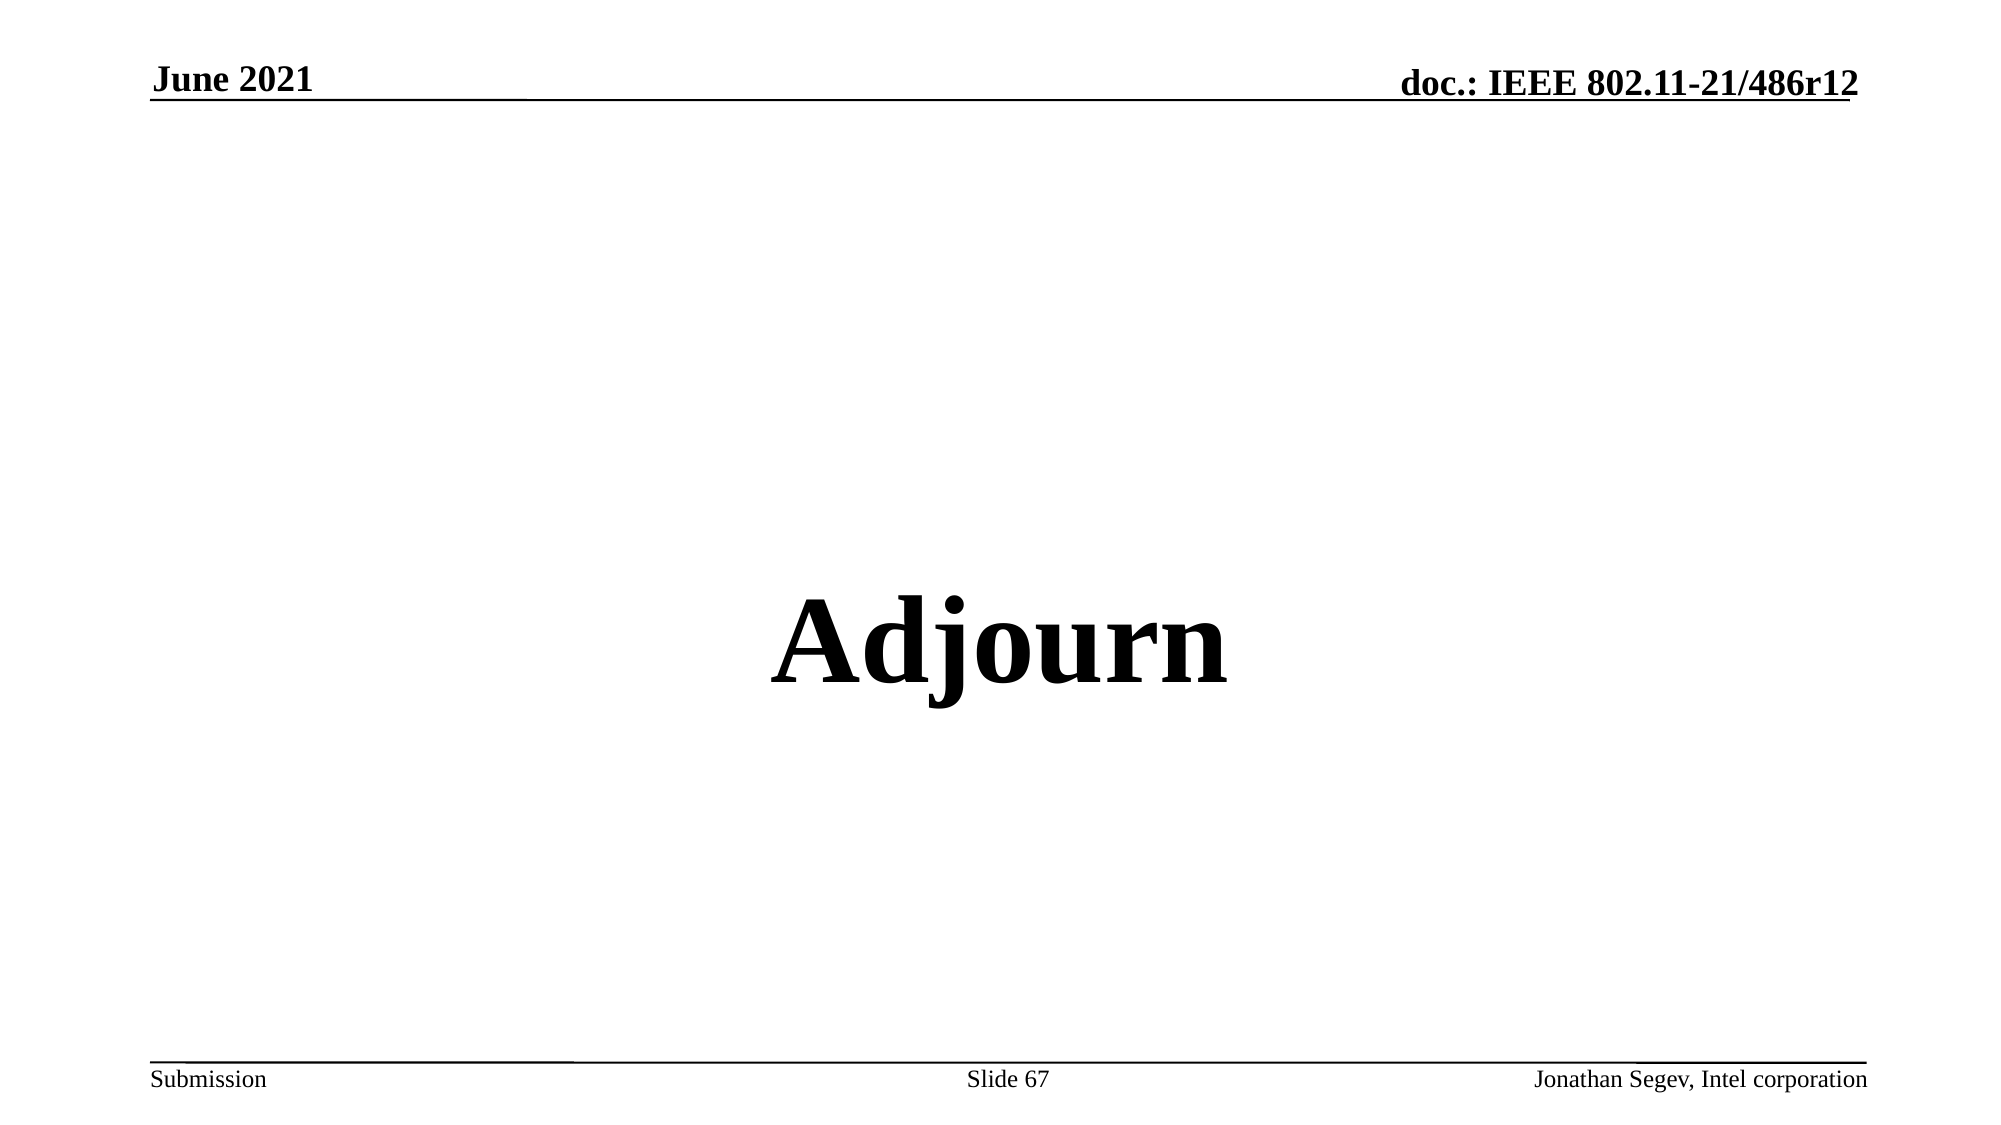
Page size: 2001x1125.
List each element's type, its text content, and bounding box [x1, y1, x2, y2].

footer Jonathan Segev, Intel corporation [1171, 1061, 1869, 1093]
slide_number Slide 67 [950, 1061, 1067, 1123]
list Adjourn [149, 324, 1850, 1000]
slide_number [152, 54, 563, 100]
